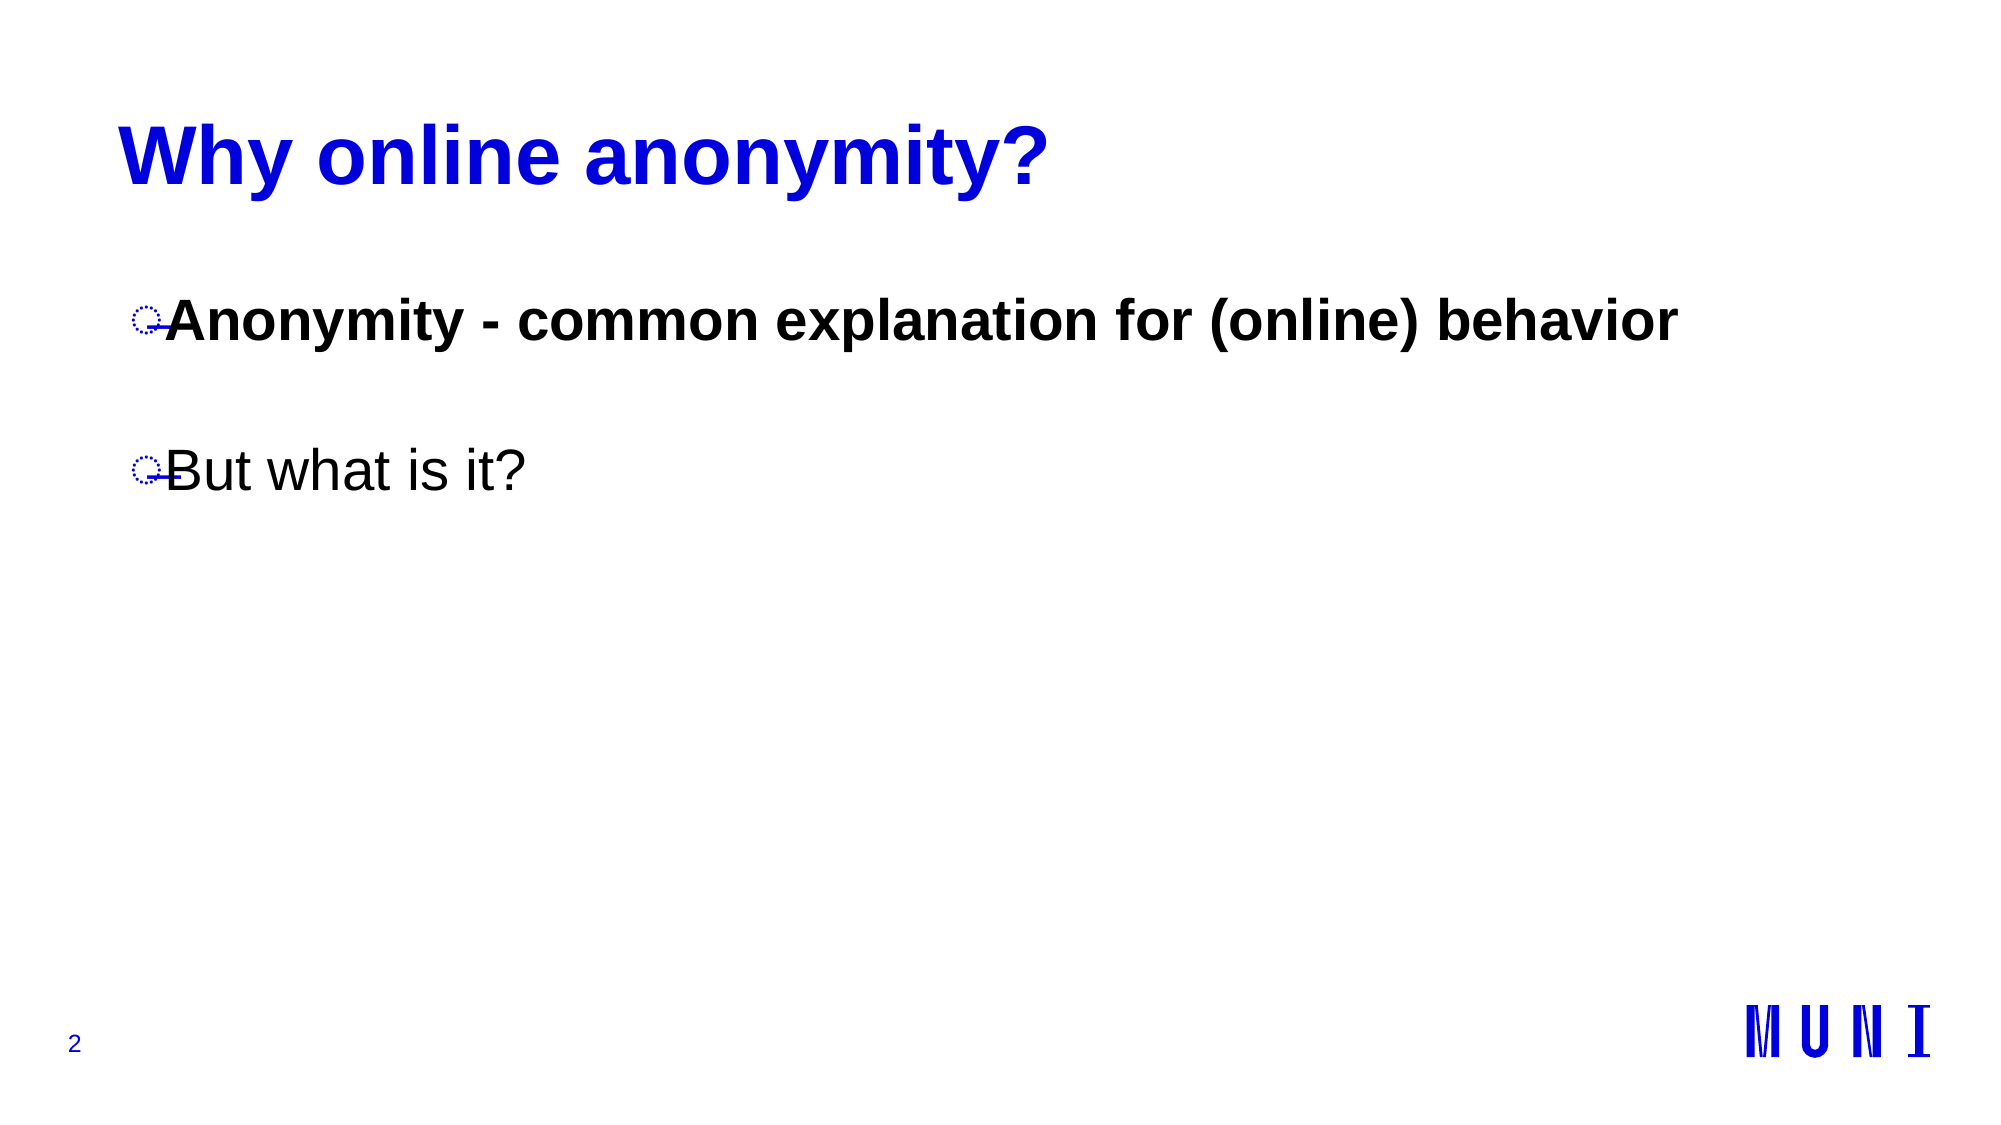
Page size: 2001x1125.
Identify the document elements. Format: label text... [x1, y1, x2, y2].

list Anonymity - common explanation for (online) behavior But what is it? [118, 277, 1883, 957]
slide_number 2 [67, 1021, 110, 1063]
title Why online anonymity? [118, 118, 1883, 193]
